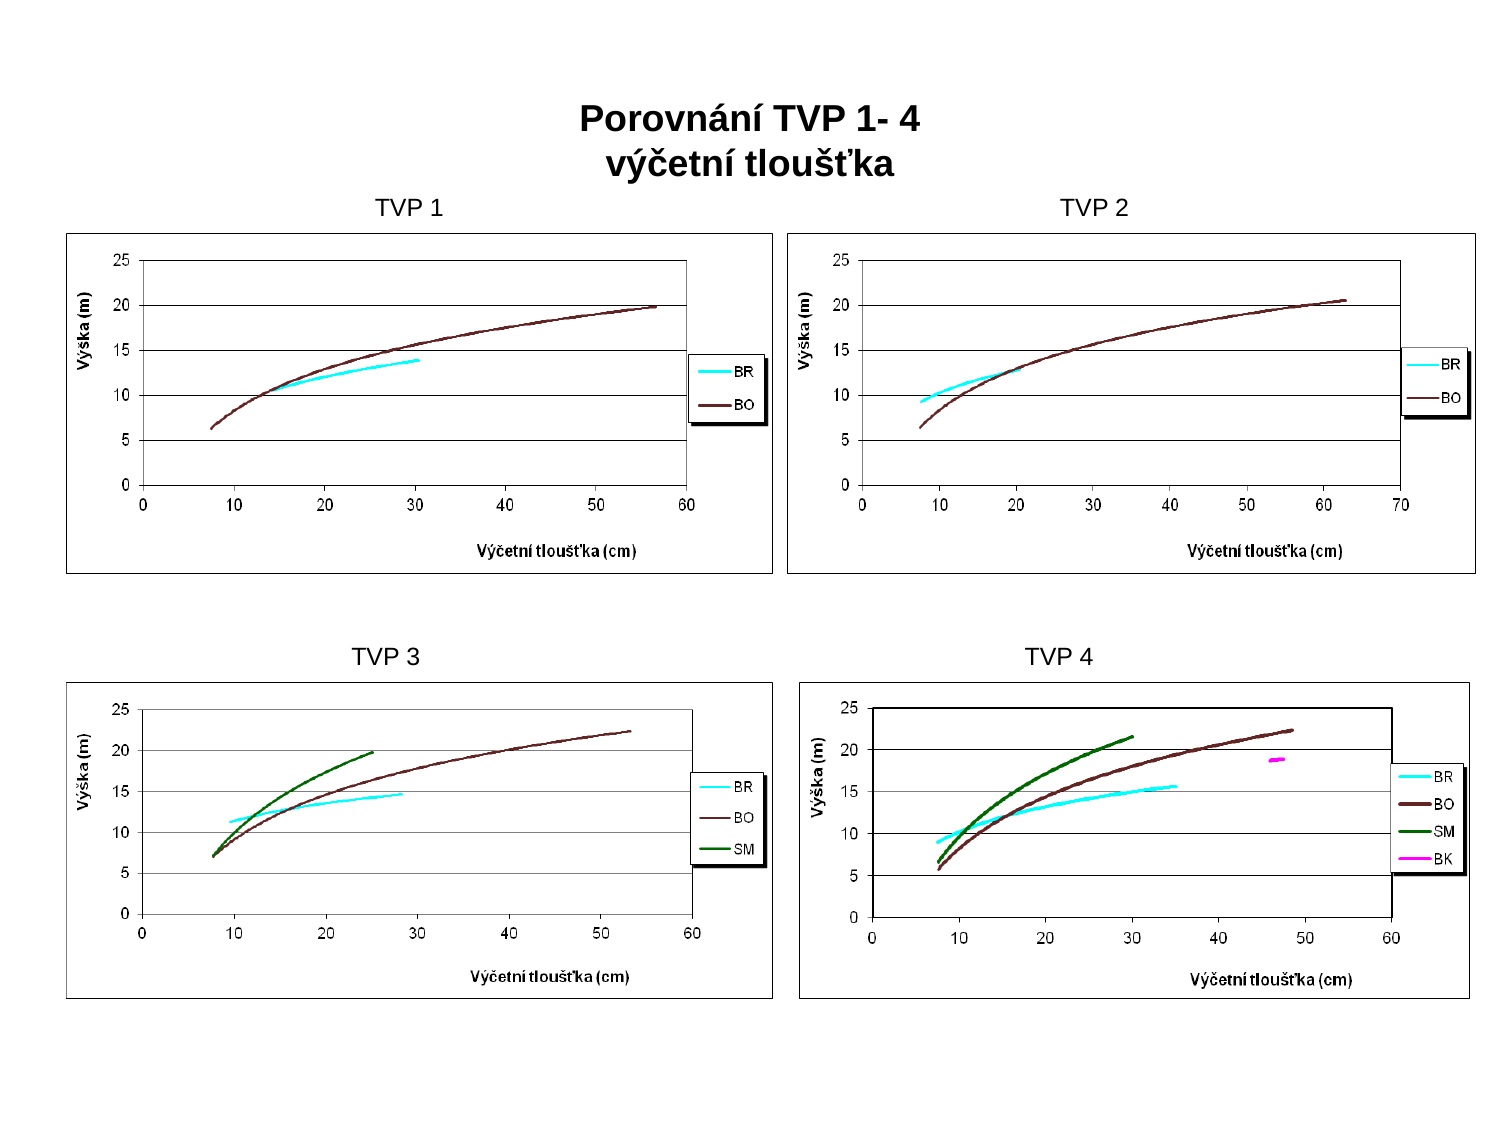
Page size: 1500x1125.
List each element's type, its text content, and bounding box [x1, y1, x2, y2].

text_box TVP 3 [334, 631, 492, 679]
text_box TVP 1 [358, 182, 516, 230]
text_box TVP 4 [1008, 631, 1165, 679]
picture [64, 231, 774, 575]
text_box TVP 2 [1043, 182, 1201, 230]
picture [785, 231, 1477, 575]
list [796, 680, 1471, 1000]
title Porovnání TVP 1- 4 výčetní tloušťka [74, 44, 1426, 233]
picture [64, 680, 774, 1000]
